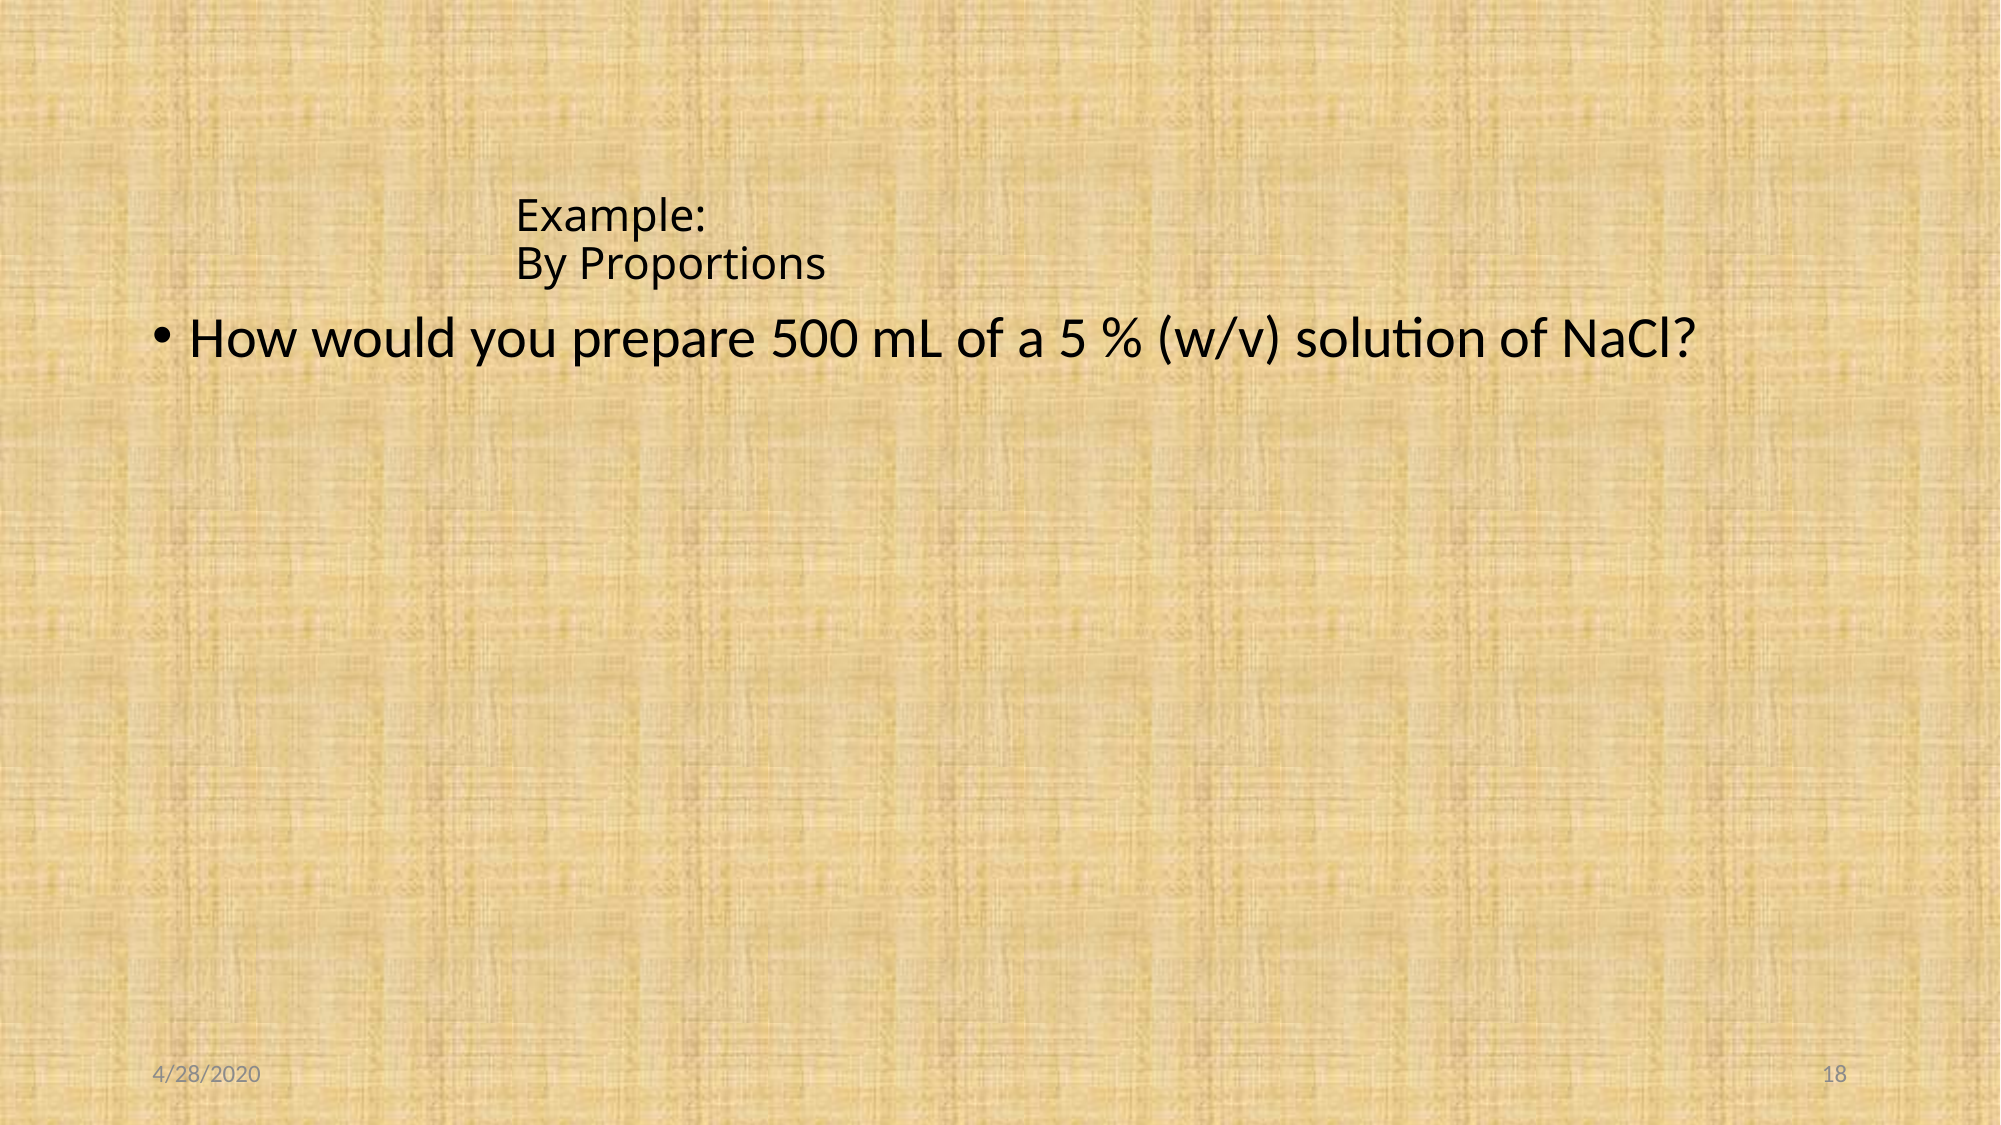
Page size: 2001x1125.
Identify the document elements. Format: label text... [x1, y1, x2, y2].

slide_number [137, 1042, 588, 1103]
slide_number 18 [1412, 1042, 1863, 1103]
title Example: By Proportions [500, 185, 1663, 298]
picture [0, 0, 2001, 1125]
list How would you prepare 500 mL of a 5 % (w/v) solution of NaCl? [137, 299, 1863, 1014]
